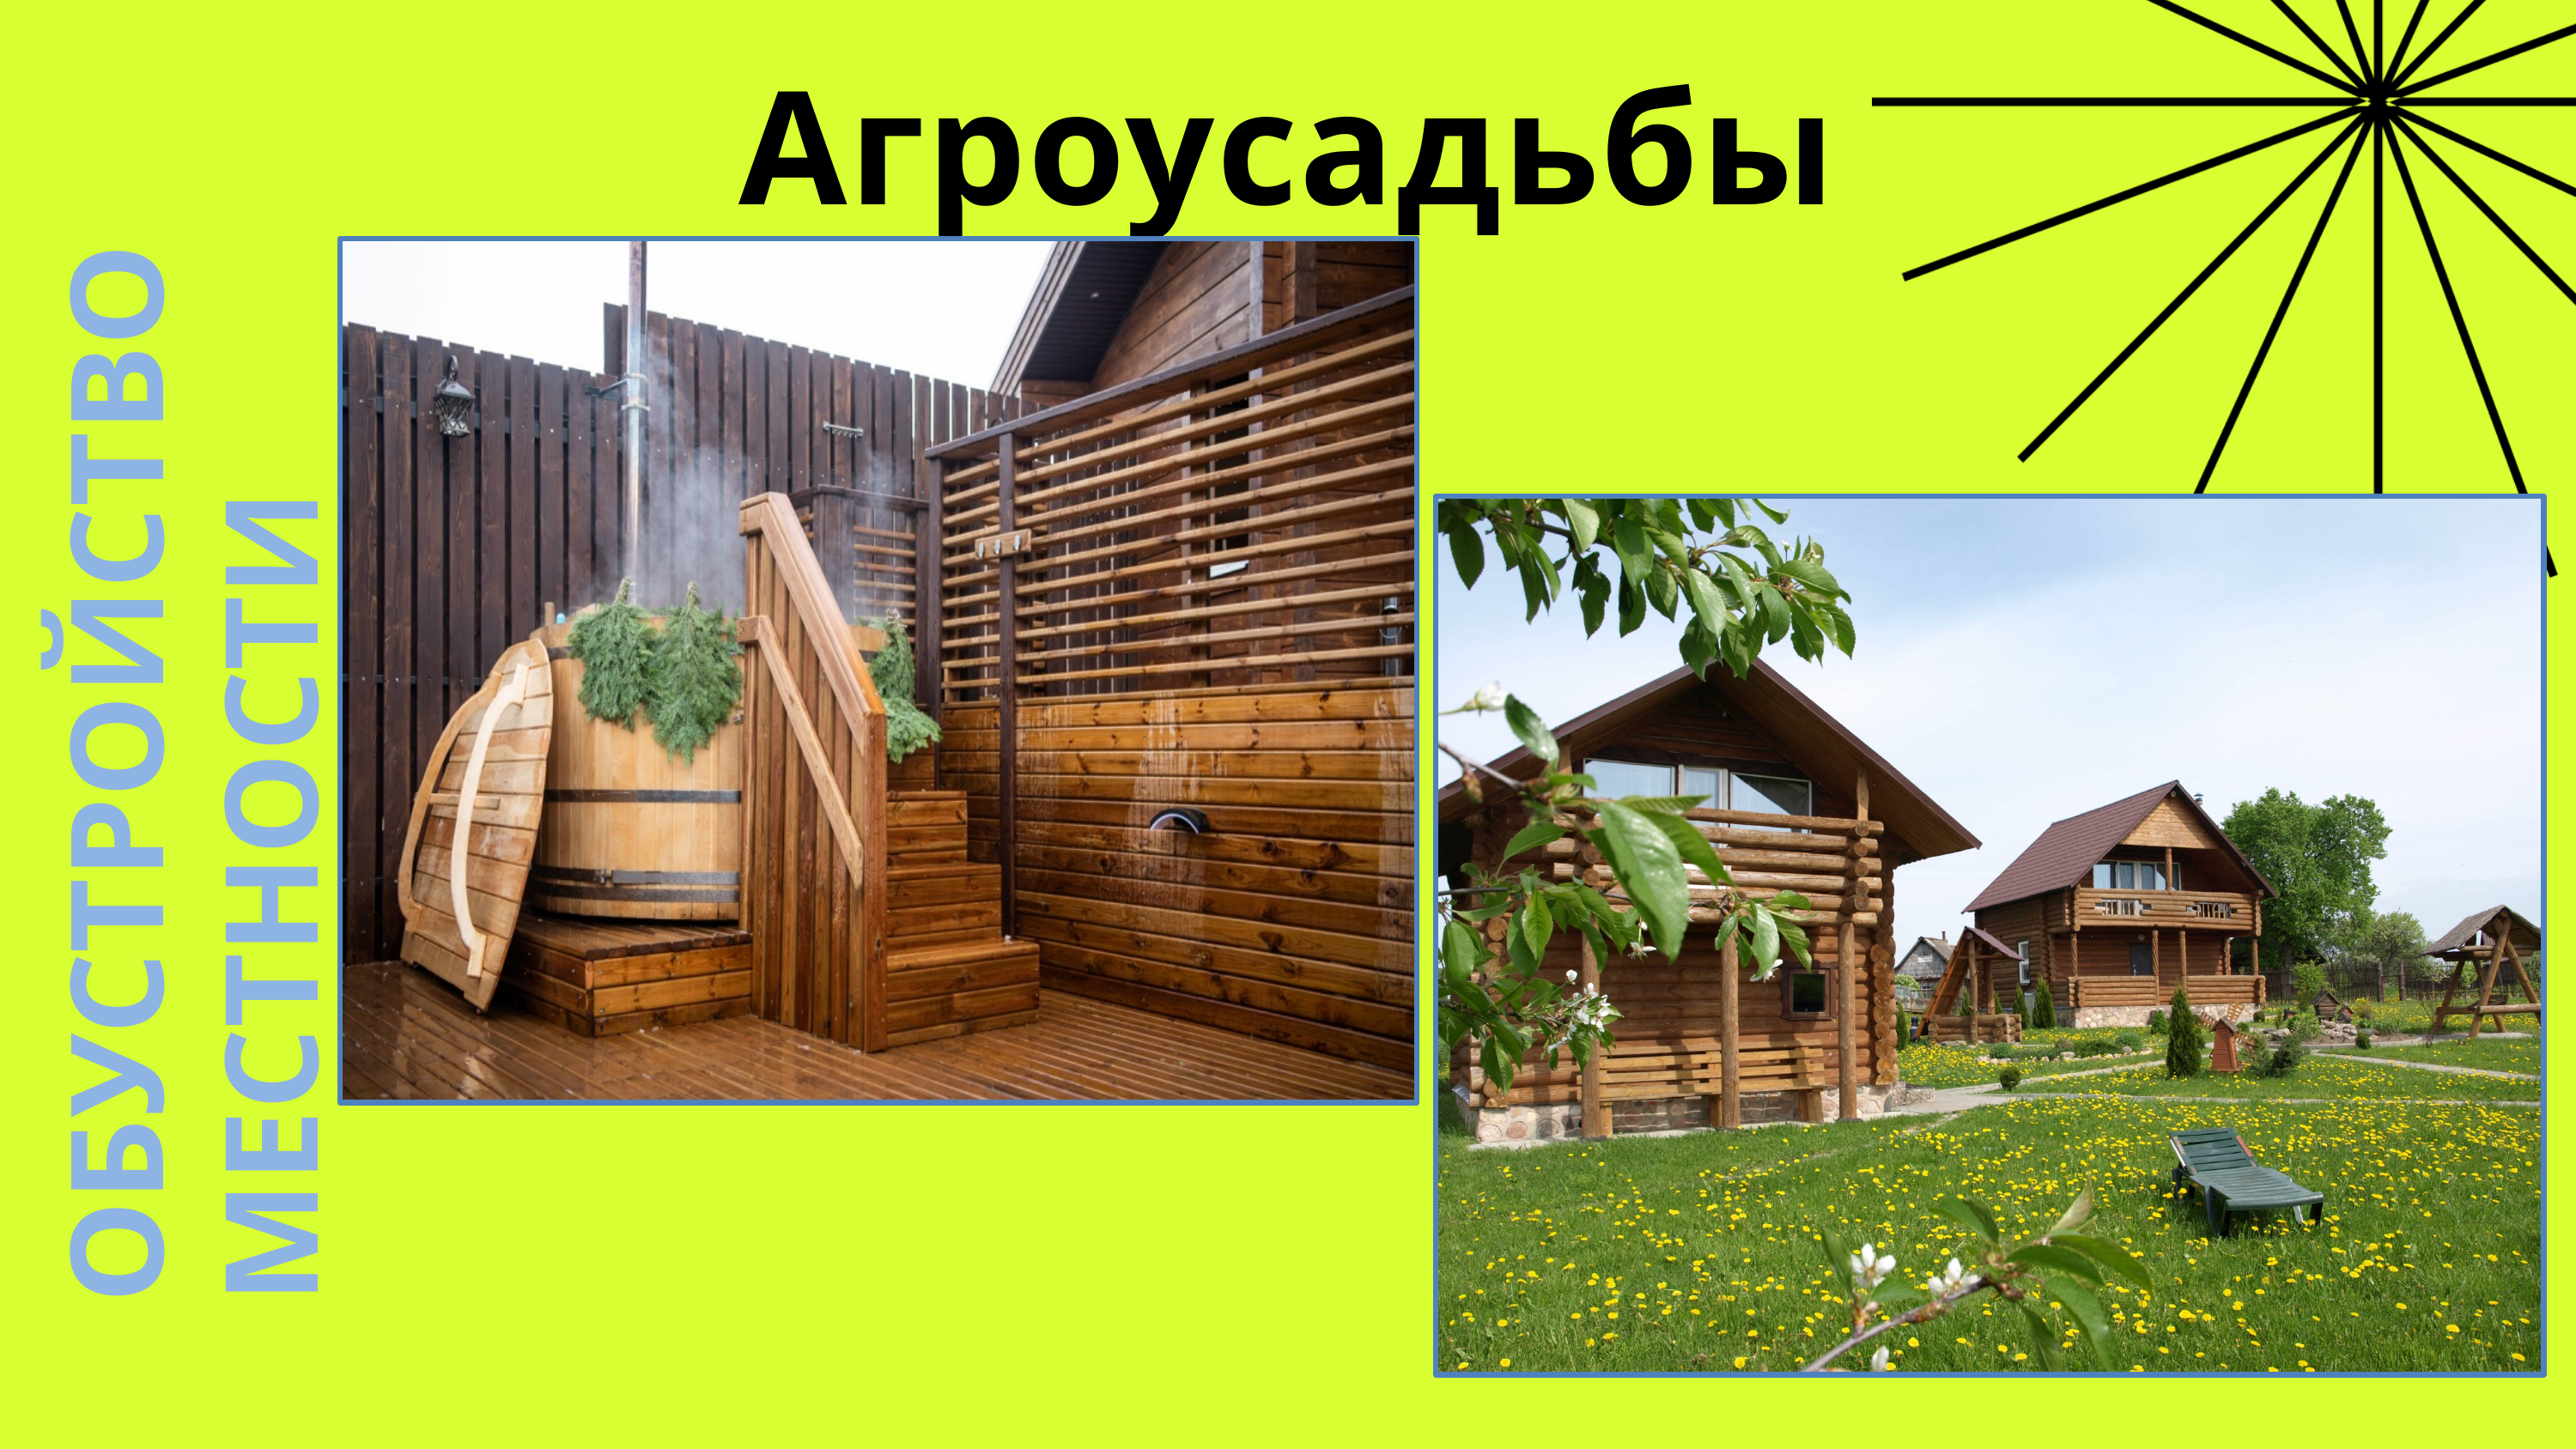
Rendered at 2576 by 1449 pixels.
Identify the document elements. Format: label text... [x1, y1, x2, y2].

picture [1437, 0, 2576, 1373]
picture [343, 241, 1415, 1100]
text_box Агроусадьбы [434, 0, 1867, 243]
text_box ОБУСТРОЙСТВО МЕСТНОСТИ [34, 80, 344, 1304]
